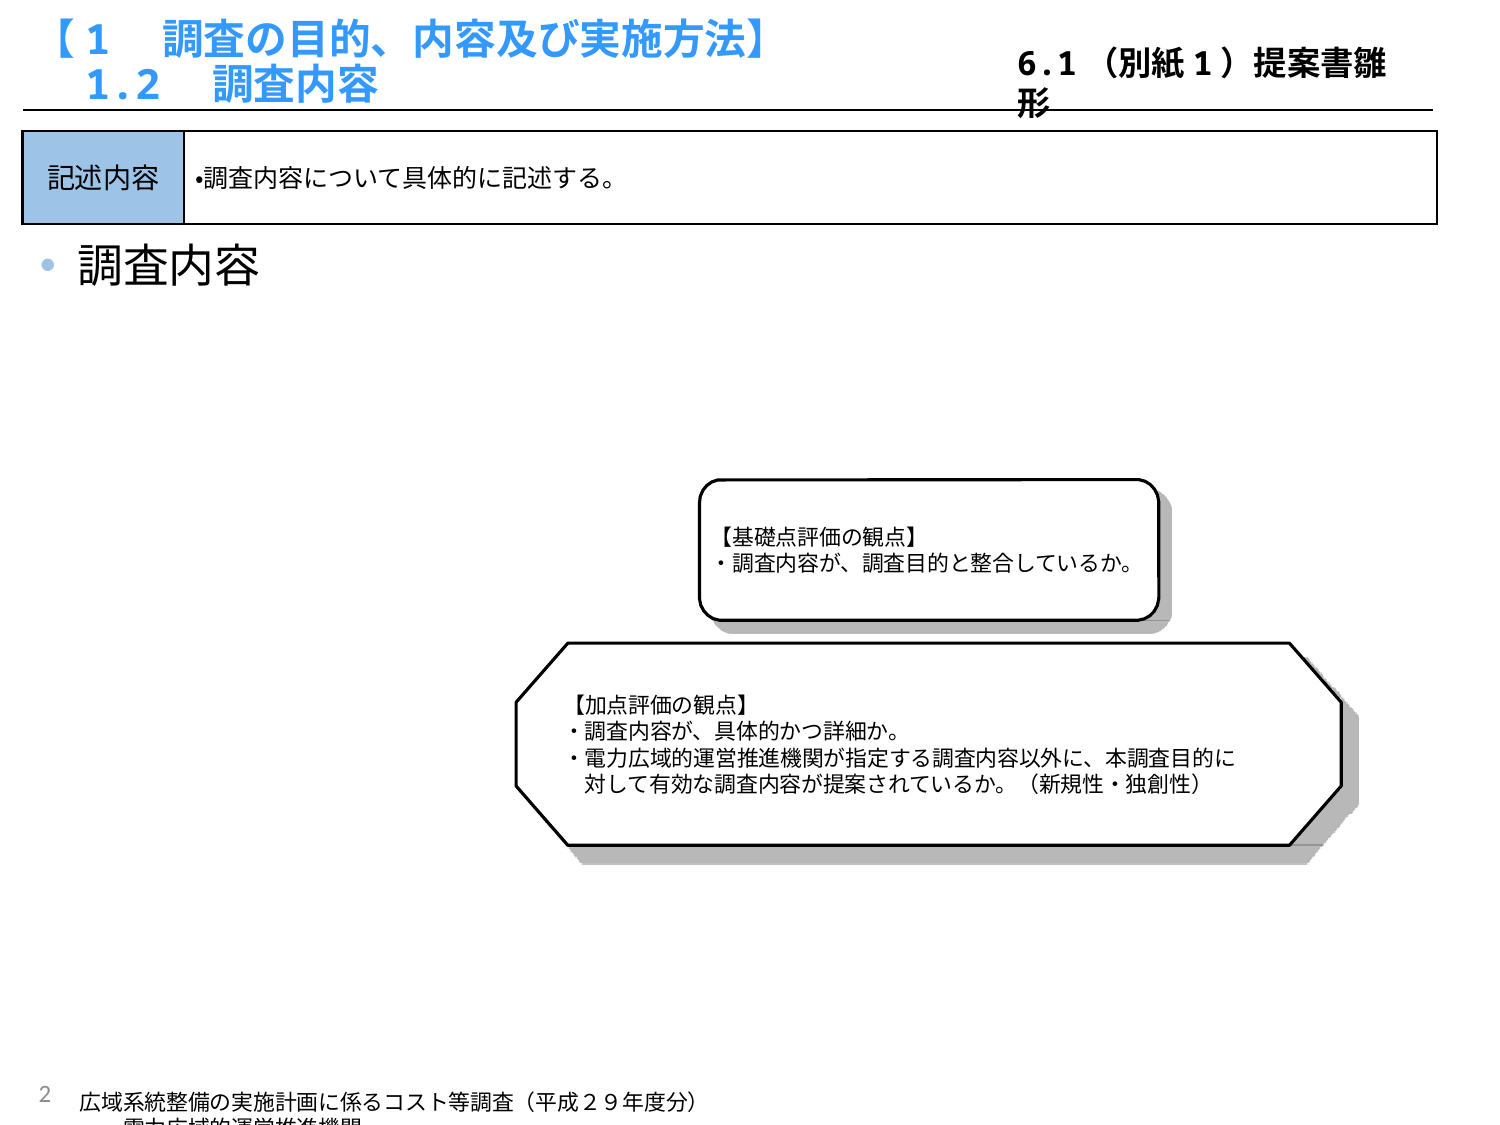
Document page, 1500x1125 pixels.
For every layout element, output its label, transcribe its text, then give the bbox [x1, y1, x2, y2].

slide_number 8 [0, 1062, 59, 1122]
title 【1 調査の目的、内容及び実施方法】 1.2 調査内容 [18, 6, 1472, 121]
text_box 記述内容 [21, 130, 185, 225]
list 調査内容 [24, 235, 1422, 1069]
text_box 6.1（別紙1）提案書雛形 [1002, 35, 1427, 130]
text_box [697, 478, 1172, 634]
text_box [514, 641, 1359, 865]
text_box ・調査内容について具体的に記述する。 [185, 130, 1438, 225]
